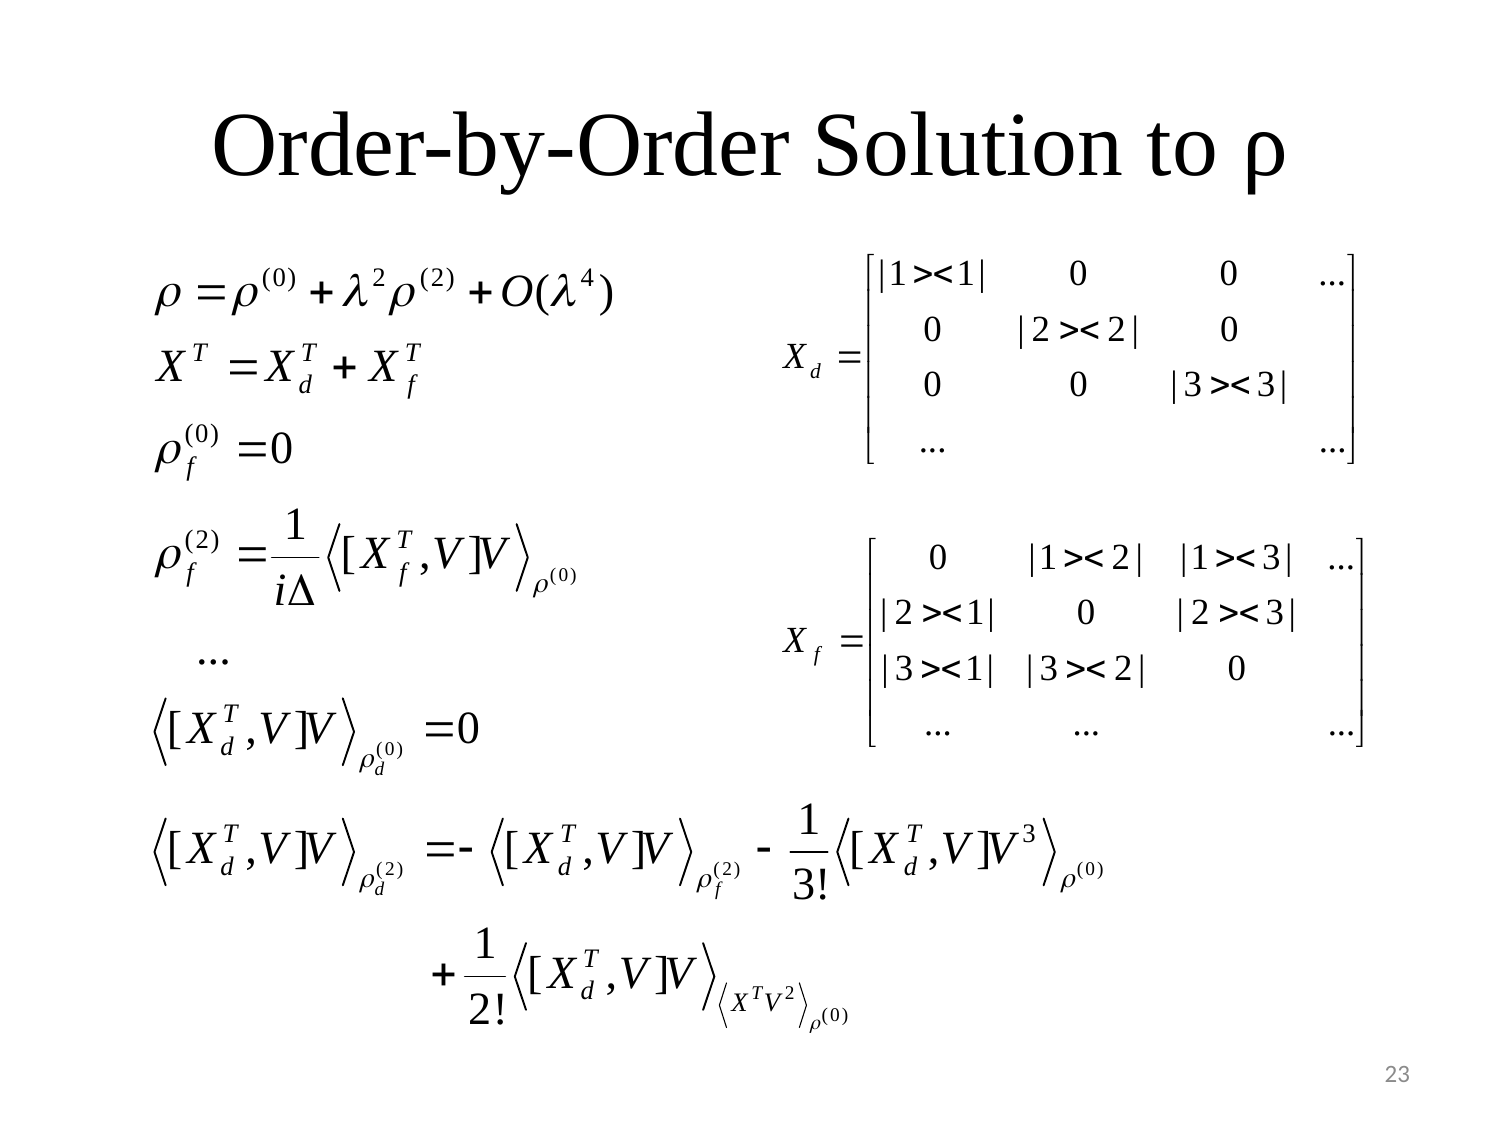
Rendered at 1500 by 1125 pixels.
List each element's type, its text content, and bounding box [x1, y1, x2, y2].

title Order-by-Order Solution to ρ [75, 45, 1425, 233]
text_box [774, 245, 1377, 755]
slide_number 23 [1074, 1042, 1425, 1103]
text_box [145, 256, 1121, 1043]
